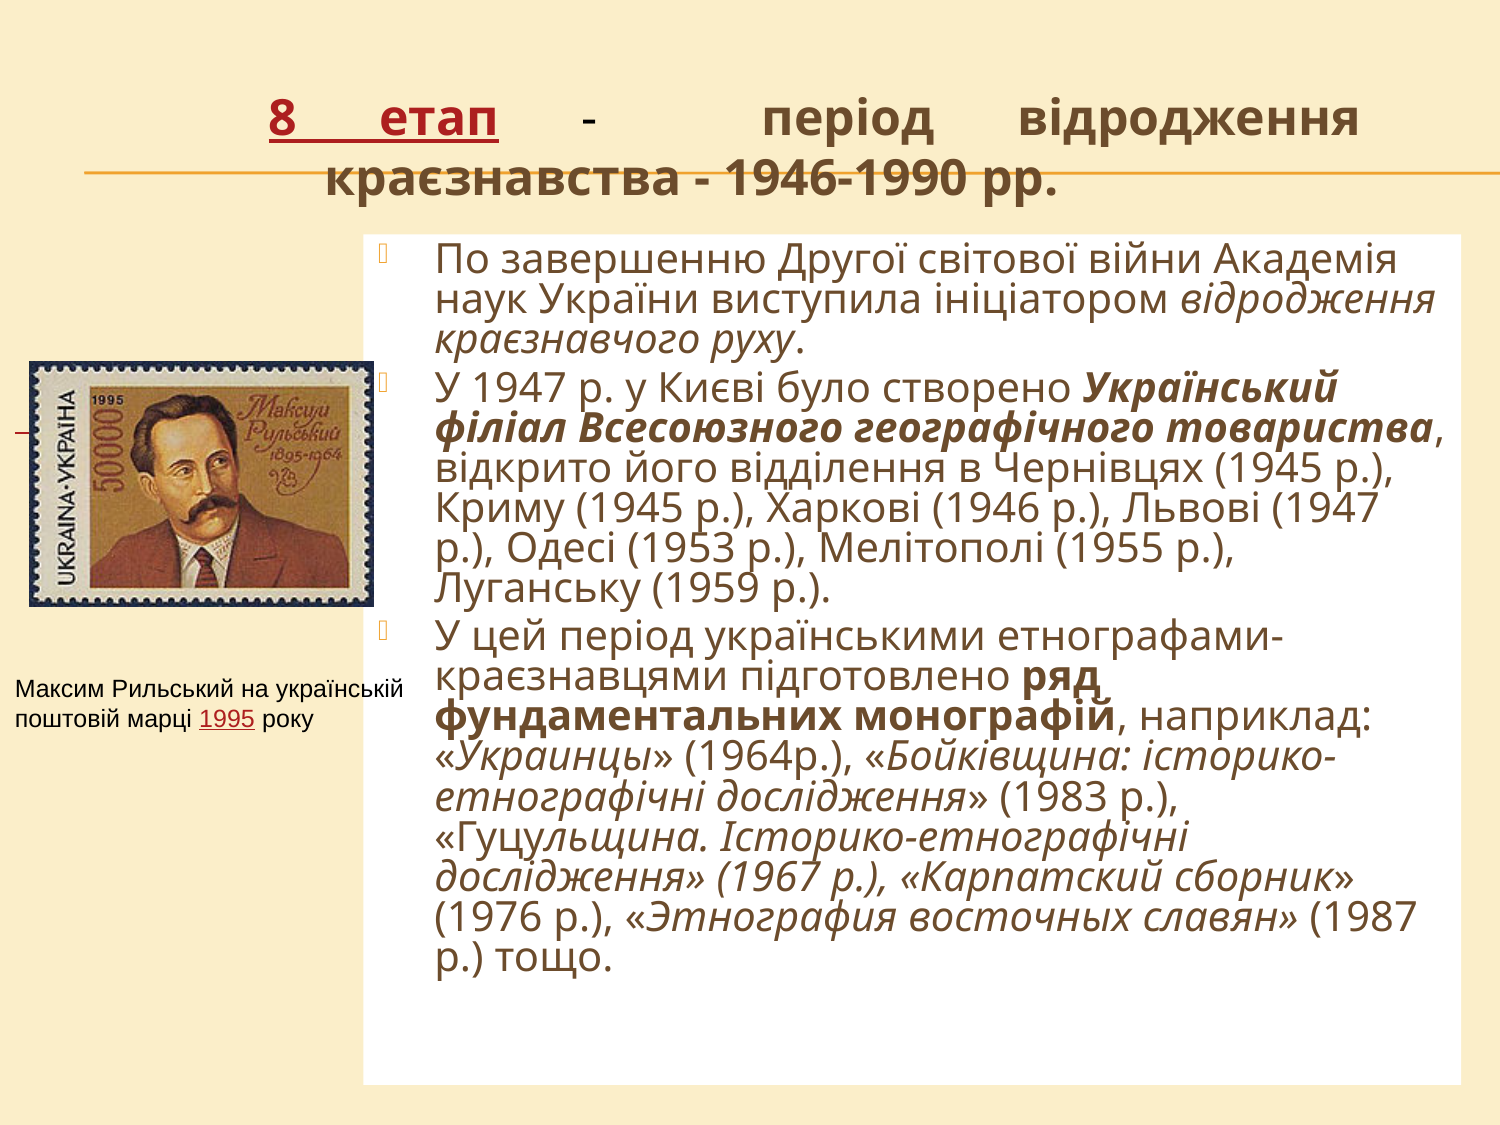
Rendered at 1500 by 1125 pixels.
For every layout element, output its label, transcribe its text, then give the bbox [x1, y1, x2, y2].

text_box 8 етап - період відродження краєзнавства - 1946-1990 рр. [253, 77, 1376, 213]
picture [29, 361, 374, 608]
list По завершенню Другої світової війни Академія наук України виступила ініціатором відродження краєзнавчого руху. У 1947 р. у Києві було створено Український філіал Всесоюзного географічного товариства, відкрито його відділення в Чернівцях (1945 р.), Криму (1945 р.), Харкові (1946 р.), Львові (1947 р.), Одесі (1953 р.), Мелітополі (1955 р.), Луганську (1959 р.). У цей період українськими етнографами-краєзнавцями підготовлено ряд фундаментальних монографій, наприклад: «Украинцы» (1964р.), «Бойківщина: історико-етнографічні дослідження» (1983 р.), «Гуцульщина. Історико-етнографічні дослідження» (1967 р.), «Карпатский сборник» (1976 р.), «Этнография восточных славян» (1987 р.) тощо. [363, 234, 1462, 1085]
text_box Максим Рильський на українській поштовій марці 1995 року [0, 370, 420, 755]
